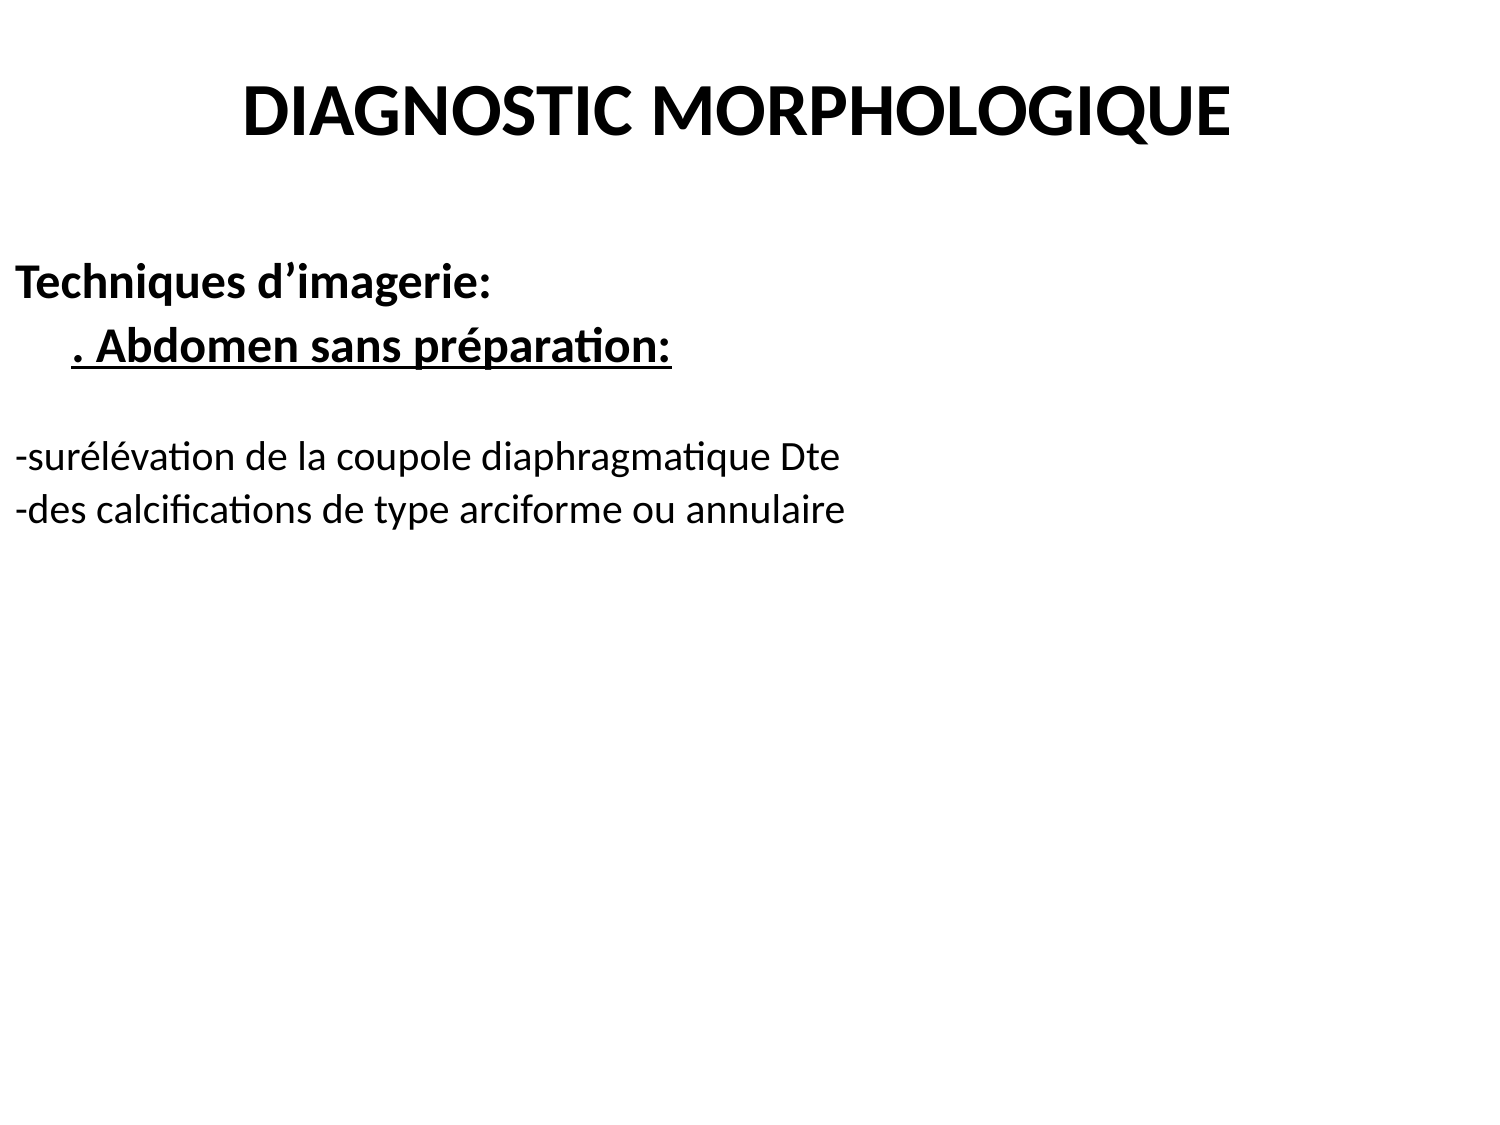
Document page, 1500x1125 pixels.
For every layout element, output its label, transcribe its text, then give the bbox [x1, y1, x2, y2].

list Techniques d’imagerie: . Abdomen sans préparation: -surélévation de la coupole diaphragmatique Dte -des calcifications de type arciforme ou annulaire [0, 113, 1500, 1125]
title DIAGNOSTIC MORPHOLOGIQUE [100, 42, 1376, 113]
